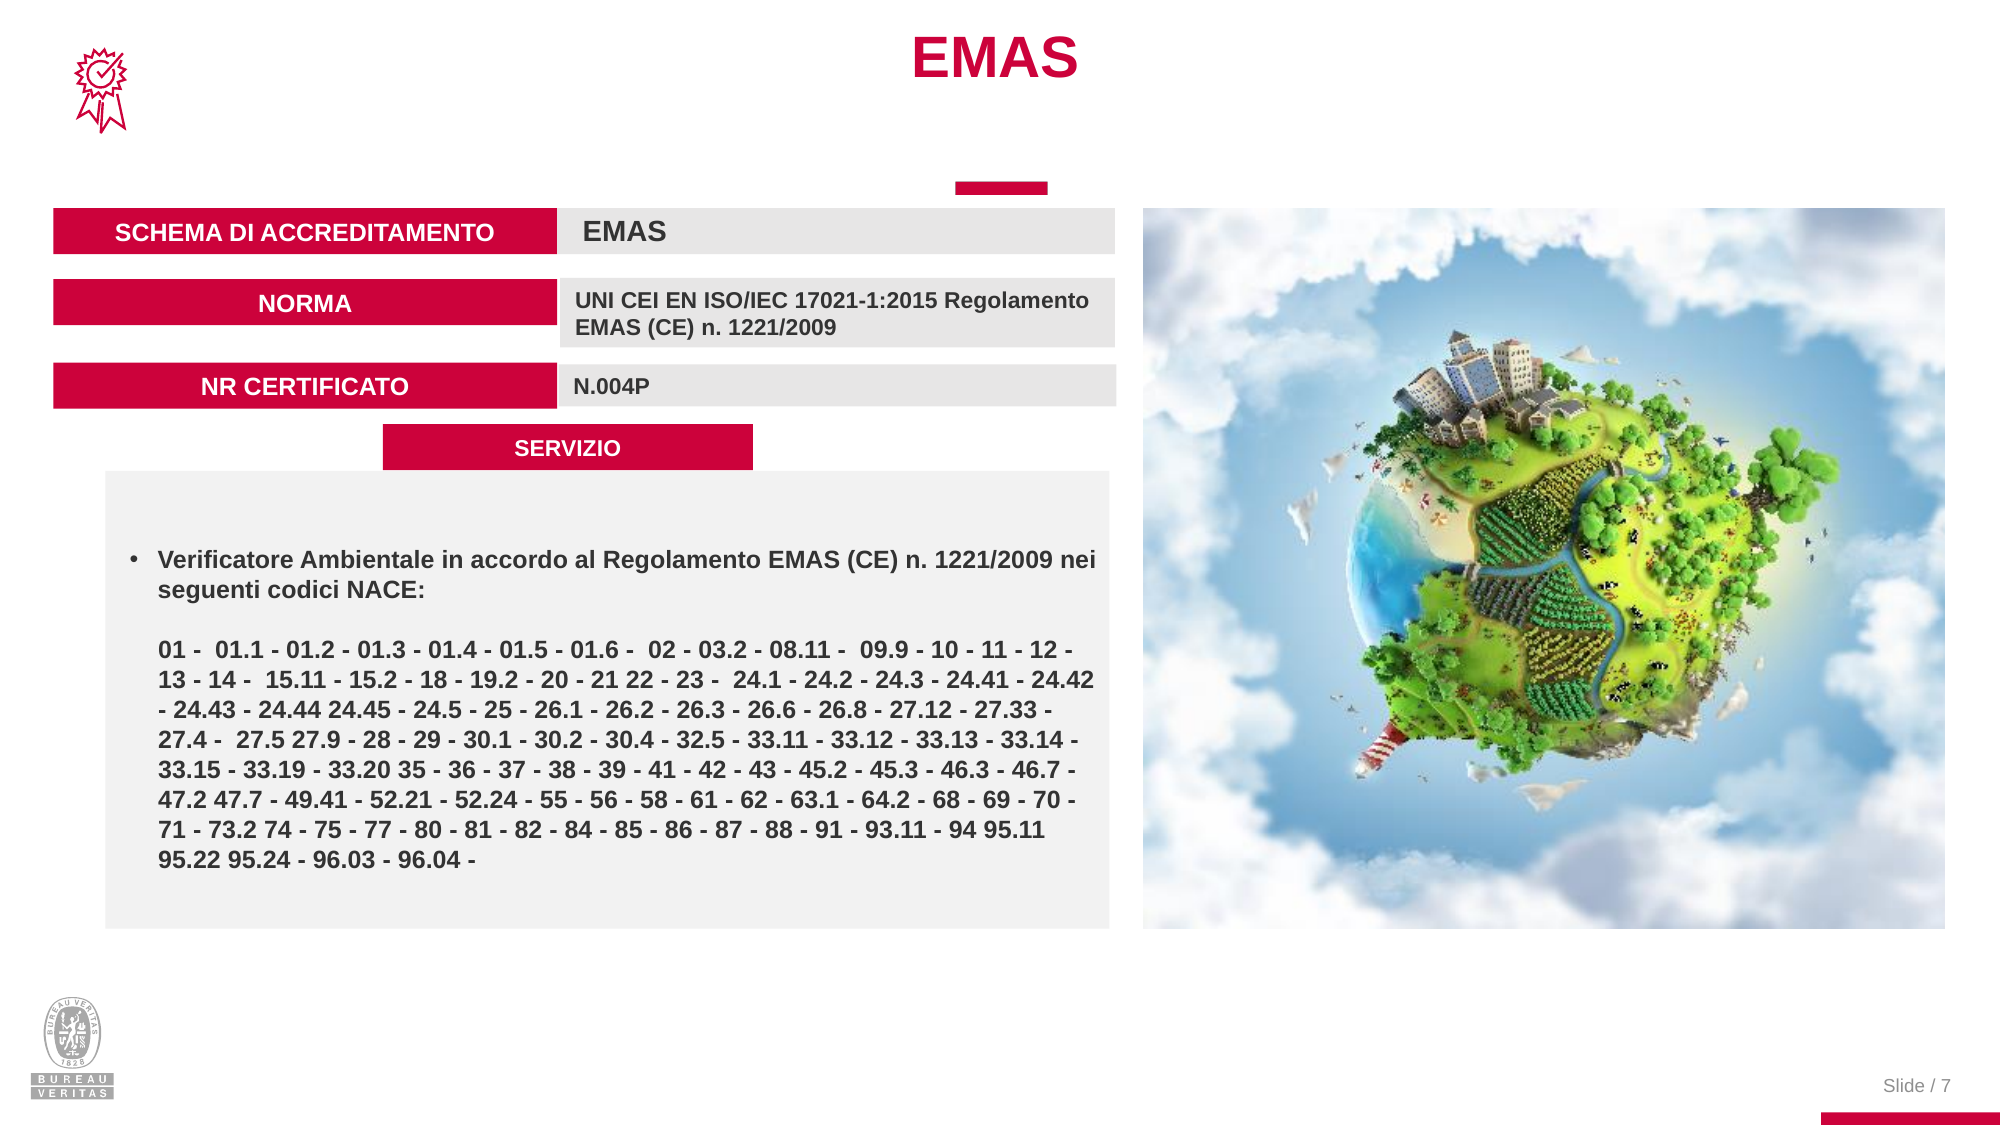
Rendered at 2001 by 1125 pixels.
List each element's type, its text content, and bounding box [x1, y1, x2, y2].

text_box N.004P [558, 364, 1117, 407]
text_box Verificatore Ambientale in accordo al Regolamento EMAS (CE) n. 1221/2009 nei seguenti codici NACE: 01 - 01.1 - 01.2 - 01.3 - 01.4 - 01.5 - 01.6 - 02 - 03.2 - 08.11 - 09.9 - 10 - 11 - 12 - 13 - 14 - 15.11 - 15.2 - 18 - 19.2 - 20 - 21 22 - 23 - 24.1 - 24.2 - 24.3 - 24.41 - 24.42 - 24.43 - 24.44 24.45 - 24.5 - 25 - 26.1 - 26.2 - 26.3 - 26.6 - 26.8 - 27.12 - 27.33 - 27.4 - 27.5 27.9 - 28 - 29 - 30.1 - 30.2 - 30.4 - 32.5 - 33.11 - 33.12 - 33.13 - 33.14 - 33.15 - 33.19 - 33.20 35 - 36 - 37 - 38 - 39 - 41 - 42 - 43 - 45.2 - 45.3 - 46.3 - 46.7 - 47.2 47.7 - 49.41 - 52.21 - 52.24 - 55 - 56 - 58 - 61 - 62 - 63.1 - 64.2 - 68 - 69 - 70 - 71 - 73.2 74 - 75 - 77 - 80 - 81 - 82 - 84 - 85 - 86 - 87 - 88 - 91 - 93.11 - 94 95.11 95.22 95.24 - 96.03 - 96.04 - [114, 536, 1125, 911]
text_box NORMA [52, 278, 558, 326]
text_box SCHEMA DI ACCREDITAMENTO [52, 207, 556, 255]
text_box [104, 470, 1110, 930]
text_box UNI CEI EN ISO/IEC 17021-1:2015 Regolamento EMAS (CE) n. 1221/2009 [560, 277, 1115, 348]
text_box EMAS [56, 9, 1947, 195]
picture [1143, 208, 1945, 929]
text_box [556, 207, 567, 255]
text_box NR CERTIFICATO [52, 362, 558, 410]
slide_number Slide / 7 [1856, 1073, 1979, 1097]
text_box EMAS [567, 205, 1139, 255]
text_box Servizio [382, 423, 754, 471]
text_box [76, 49, 126, 134]
